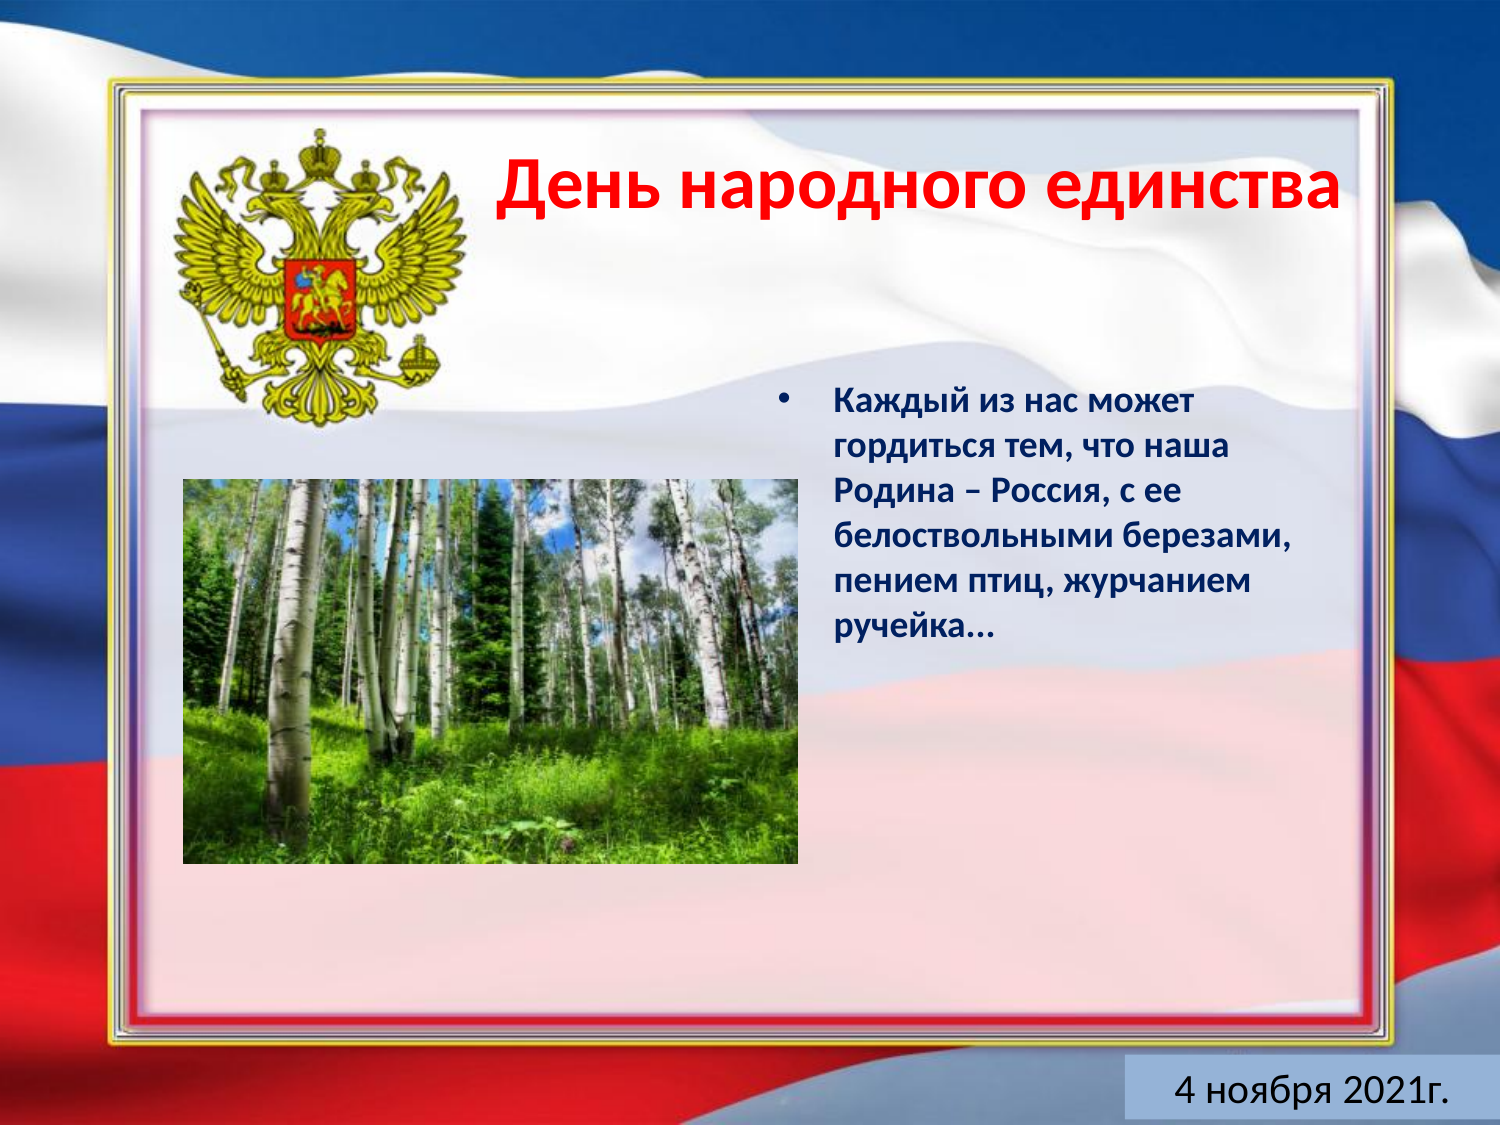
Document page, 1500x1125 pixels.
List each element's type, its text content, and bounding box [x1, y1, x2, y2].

picture [0, 0, 1500, 1125]
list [182, 479, 798, 865]
list Каждый из нас может гордиться тем, что наша Родина – Россия, с ее белоствольными березами, пением птиц, журчанием ручейка... [762, 262, 1365, 1006]
title День народного единства [74, 125, 1426, 233]
text_box 4 ноября 2021г. [1124, 1054, 1500, 1120]
